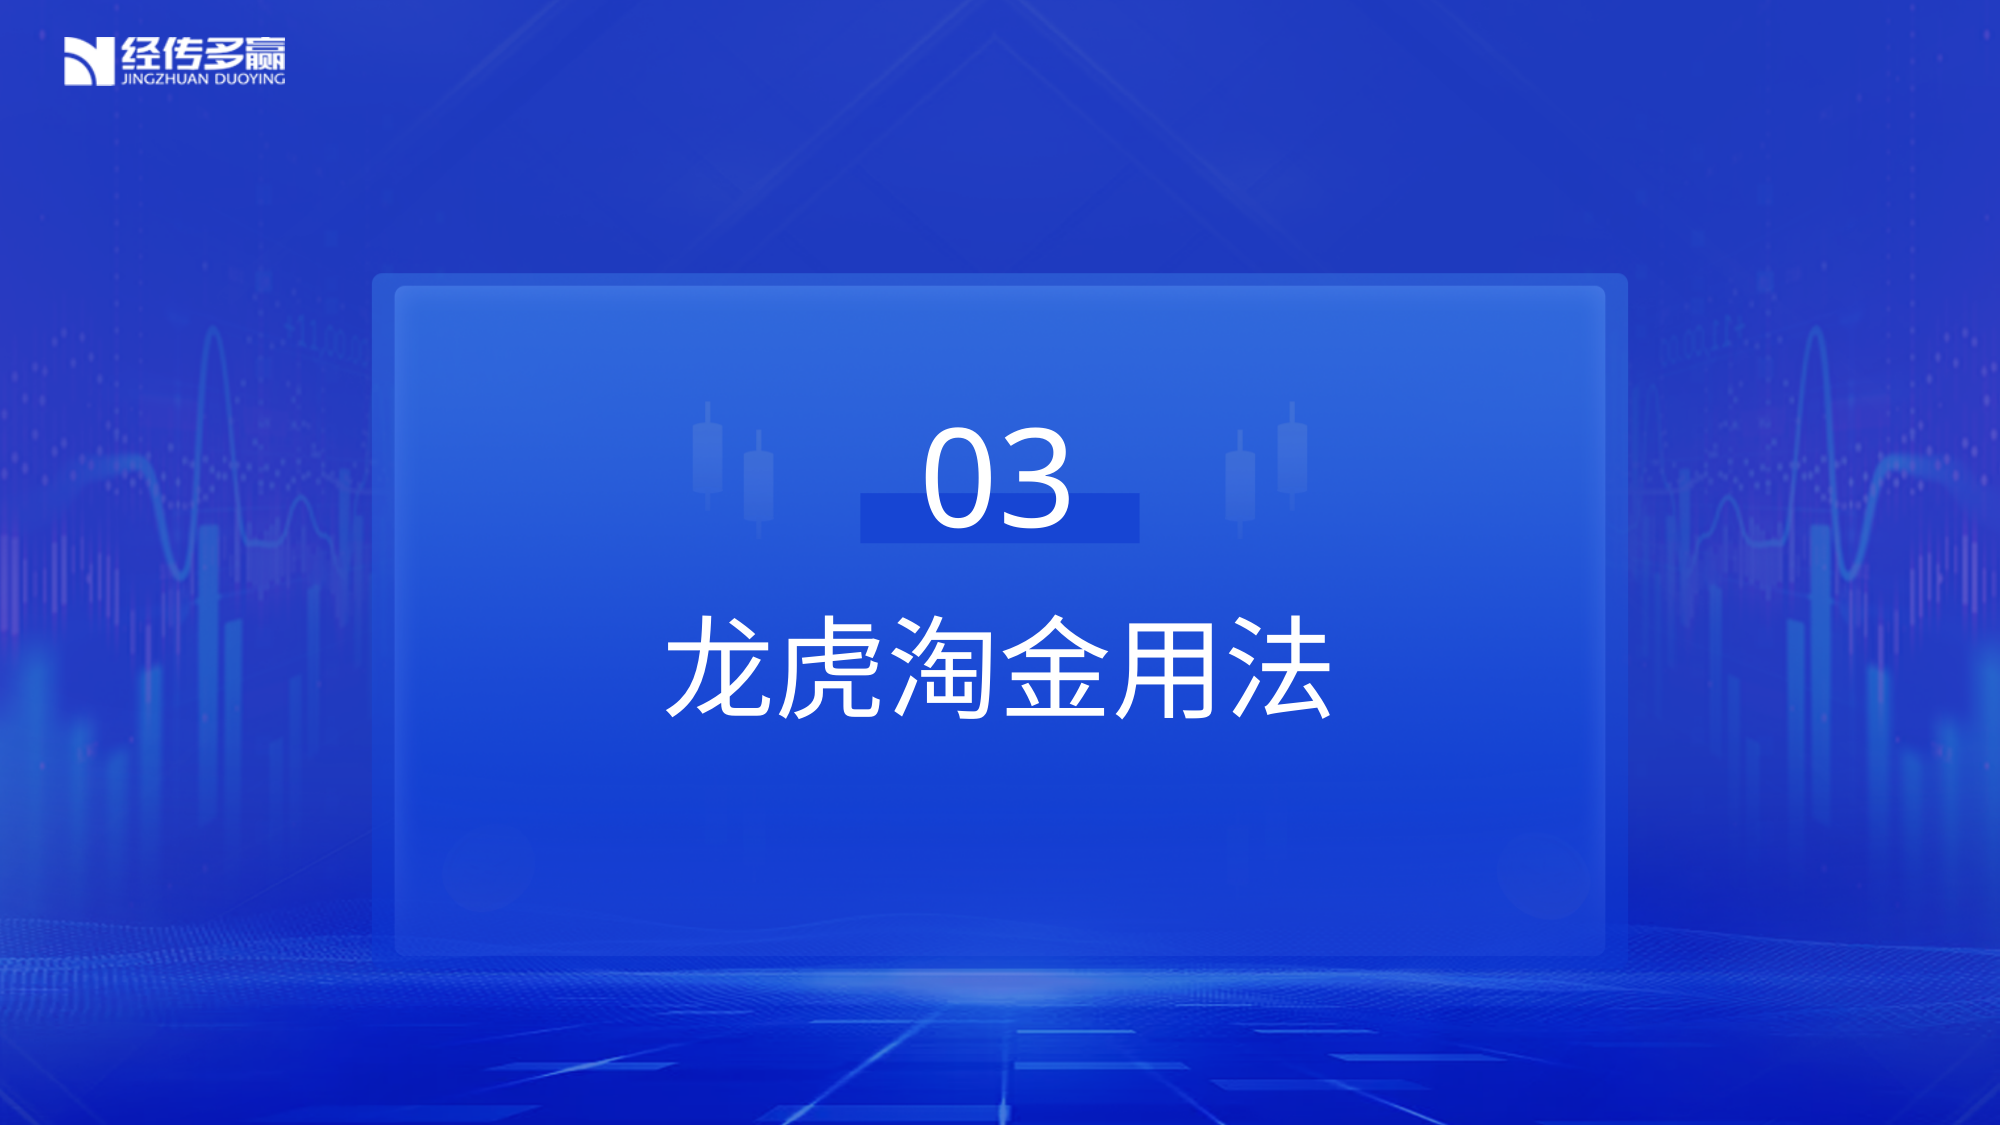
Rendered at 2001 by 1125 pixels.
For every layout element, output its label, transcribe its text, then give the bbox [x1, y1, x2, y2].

text_box 03 [874, 382, 1122, 563]
text_box 龙虎淘金用法 [500, 590, 1500, 741]
picture [0, 0, 2000, 1125]
